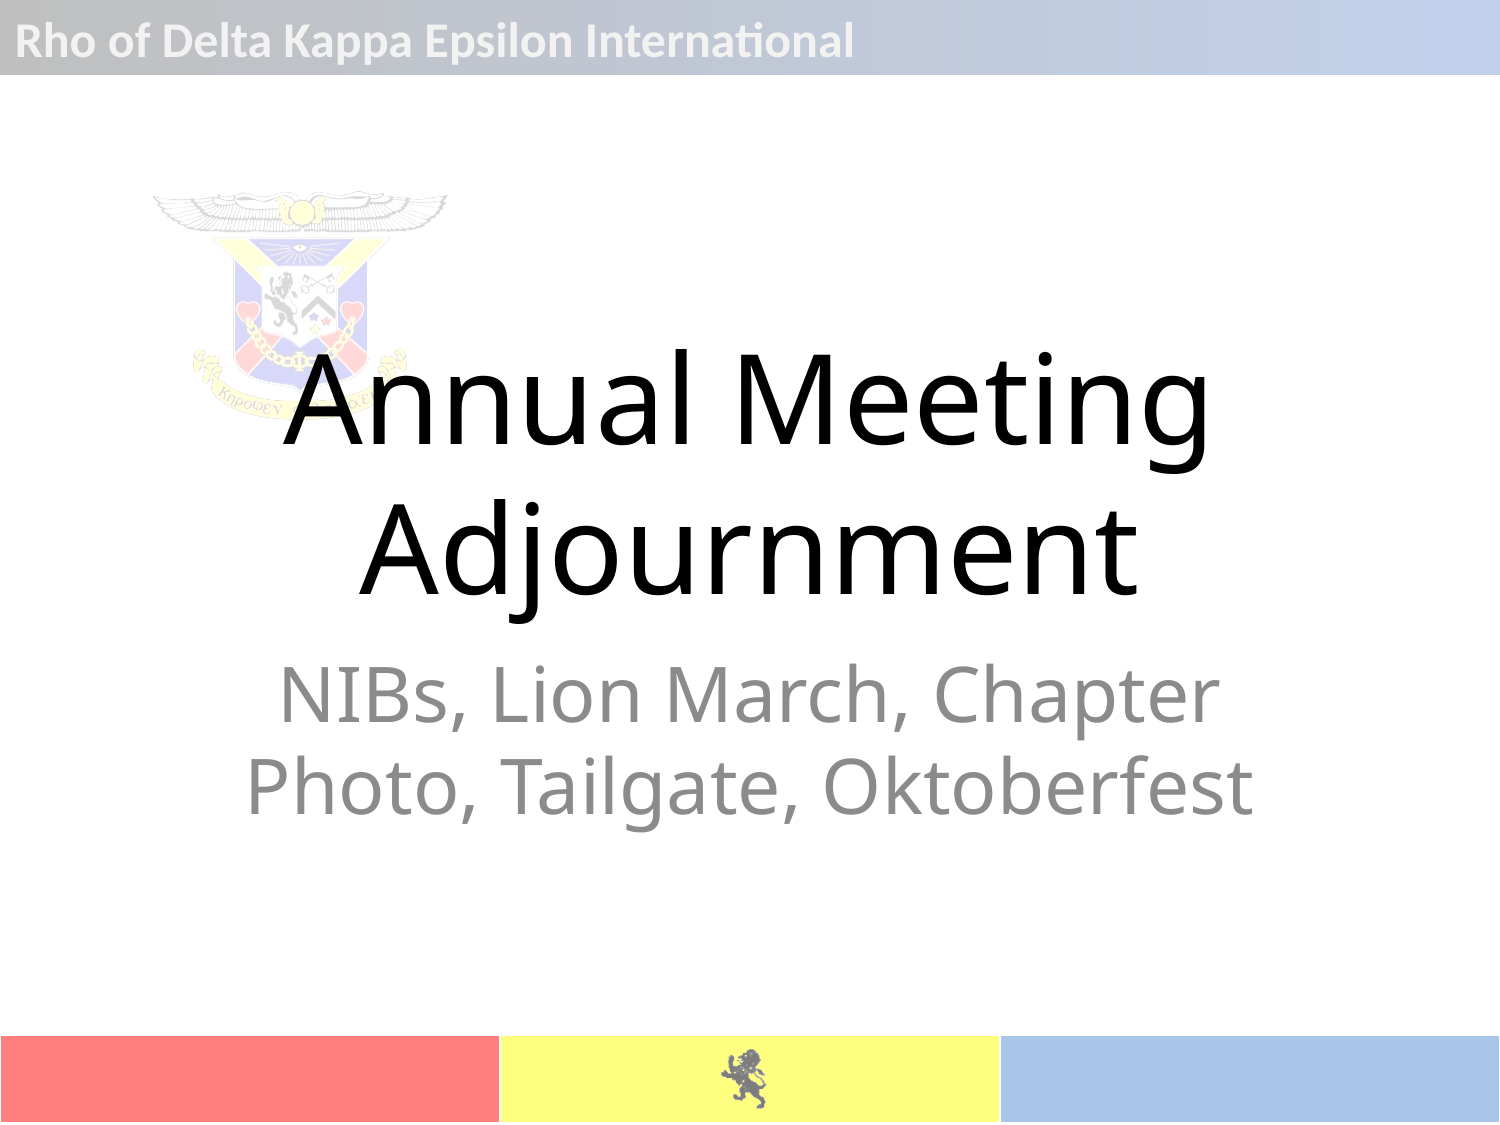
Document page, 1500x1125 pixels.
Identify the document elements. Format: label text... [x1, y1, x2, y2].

text_box Rho of Delta Kappa Epsilon International [0, 0, 1500, 75]
subtitle NIBs, Lion March, Chapter Photo, Tailgate, Oktoberfest [225, 637, 1275, 925]
title Annual Meeting Adjournment [112, 349, 1388, 591]
table_header [501, 1036, 999, 1122]
table_header [1001, 1036, 1499, 1122]
picture [149, 190, 451, 421]
picture [719, 1049, 767, 1111]
table_header [1, 1036, 499, 1122]
